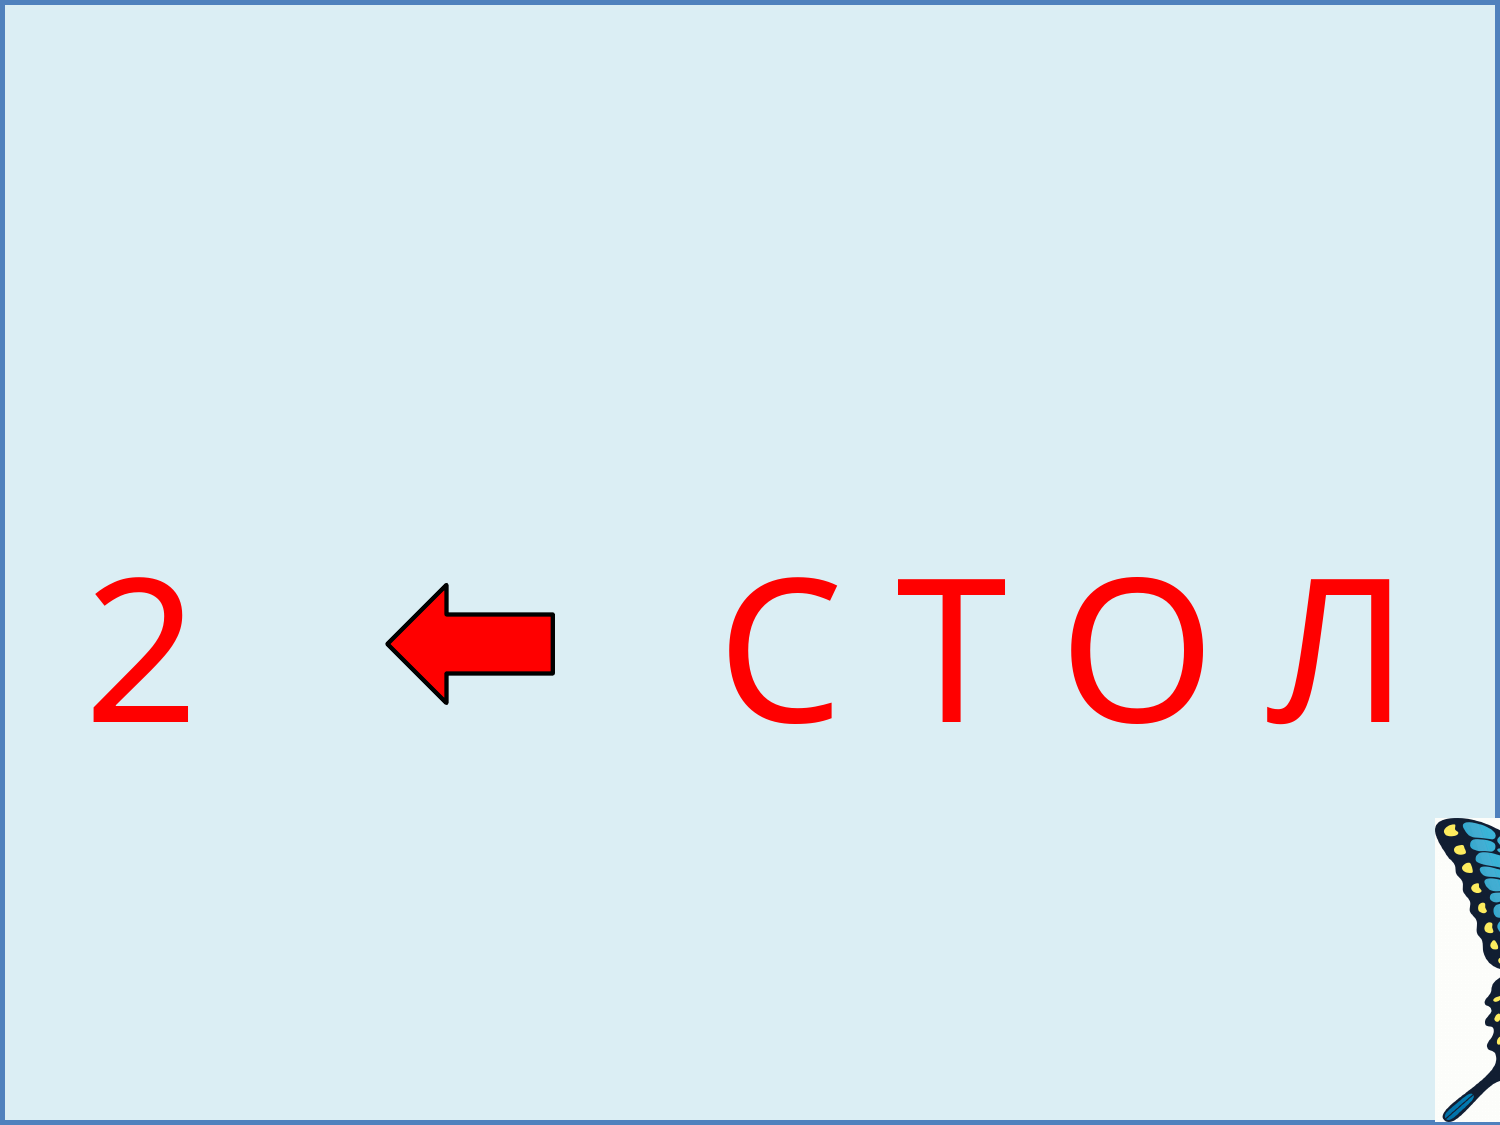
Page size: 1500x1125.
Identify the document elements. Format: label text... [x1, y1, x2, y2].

text_box 2 С Т О Л [69, 515, 1425, 770]
text_box [0, 0, 1500, 1125]
picture [1434, 818, 1500, 1122]
text_box [385, 582, 555, 705]
